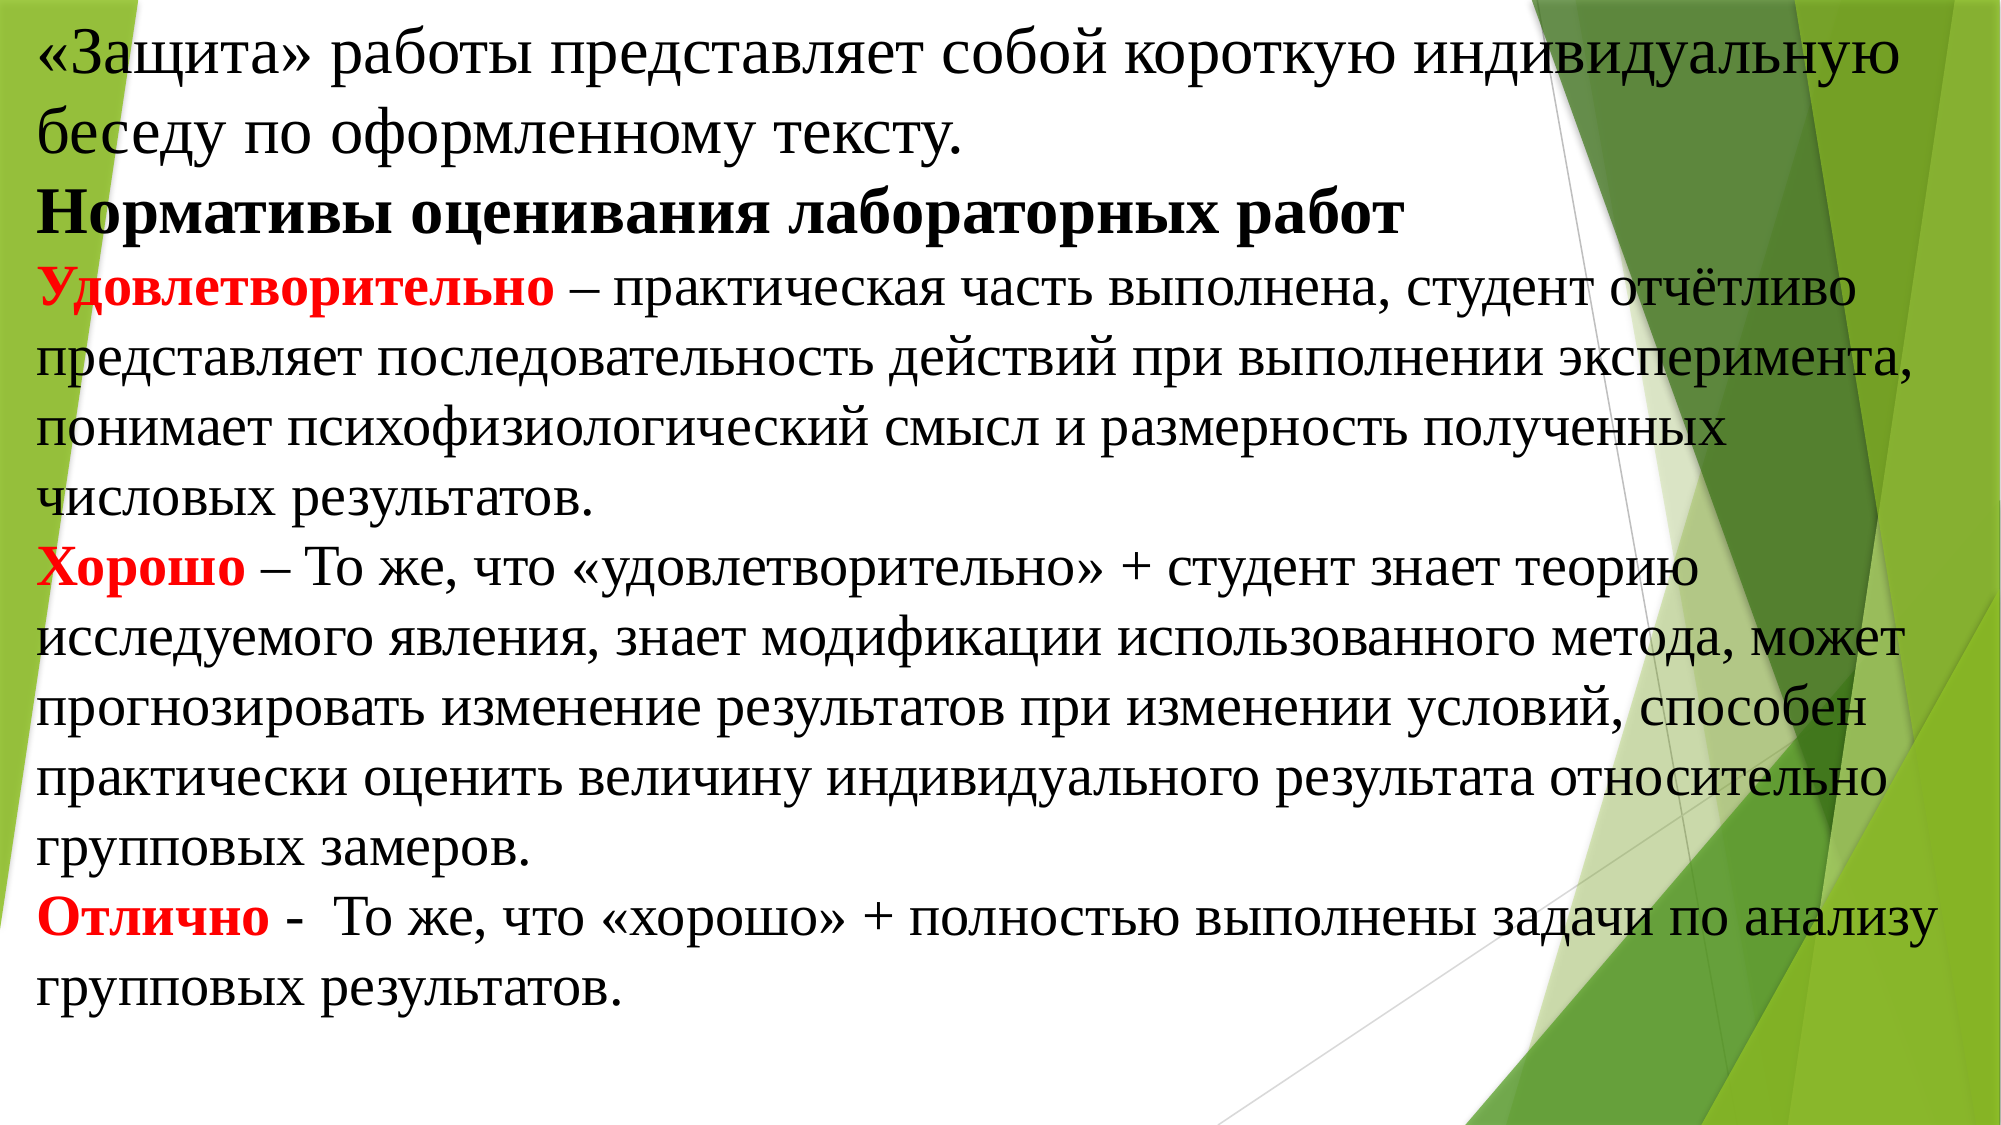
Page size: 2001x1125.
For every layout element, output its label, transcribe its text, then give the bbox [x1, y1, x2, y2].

text_box «Защита» работы представляет собой короткую индивидуальную беседу по оформленному тексту. Нормативы оценивания лабораторных работ Удовлетворительно – практическая часть выполнена, студент отчётливо представляет последовательность действий при выполнении эксперимента, понимает психофизиологический смысл и размерность полученных числовых результатов. Хорошо – То же, что «удовлетворительно» + студент знает теорию исследуемого явления, знает модификации использованного метода, может прогнозировать изменение результатов при изменении условий, способен практически оценить величину индивидуального результата относительно групповых замеров. Отлично - То же, что «хорошо» + полностью выполнены задачи по анализу групповых результатов. [21, 0, 1988, 1025]
